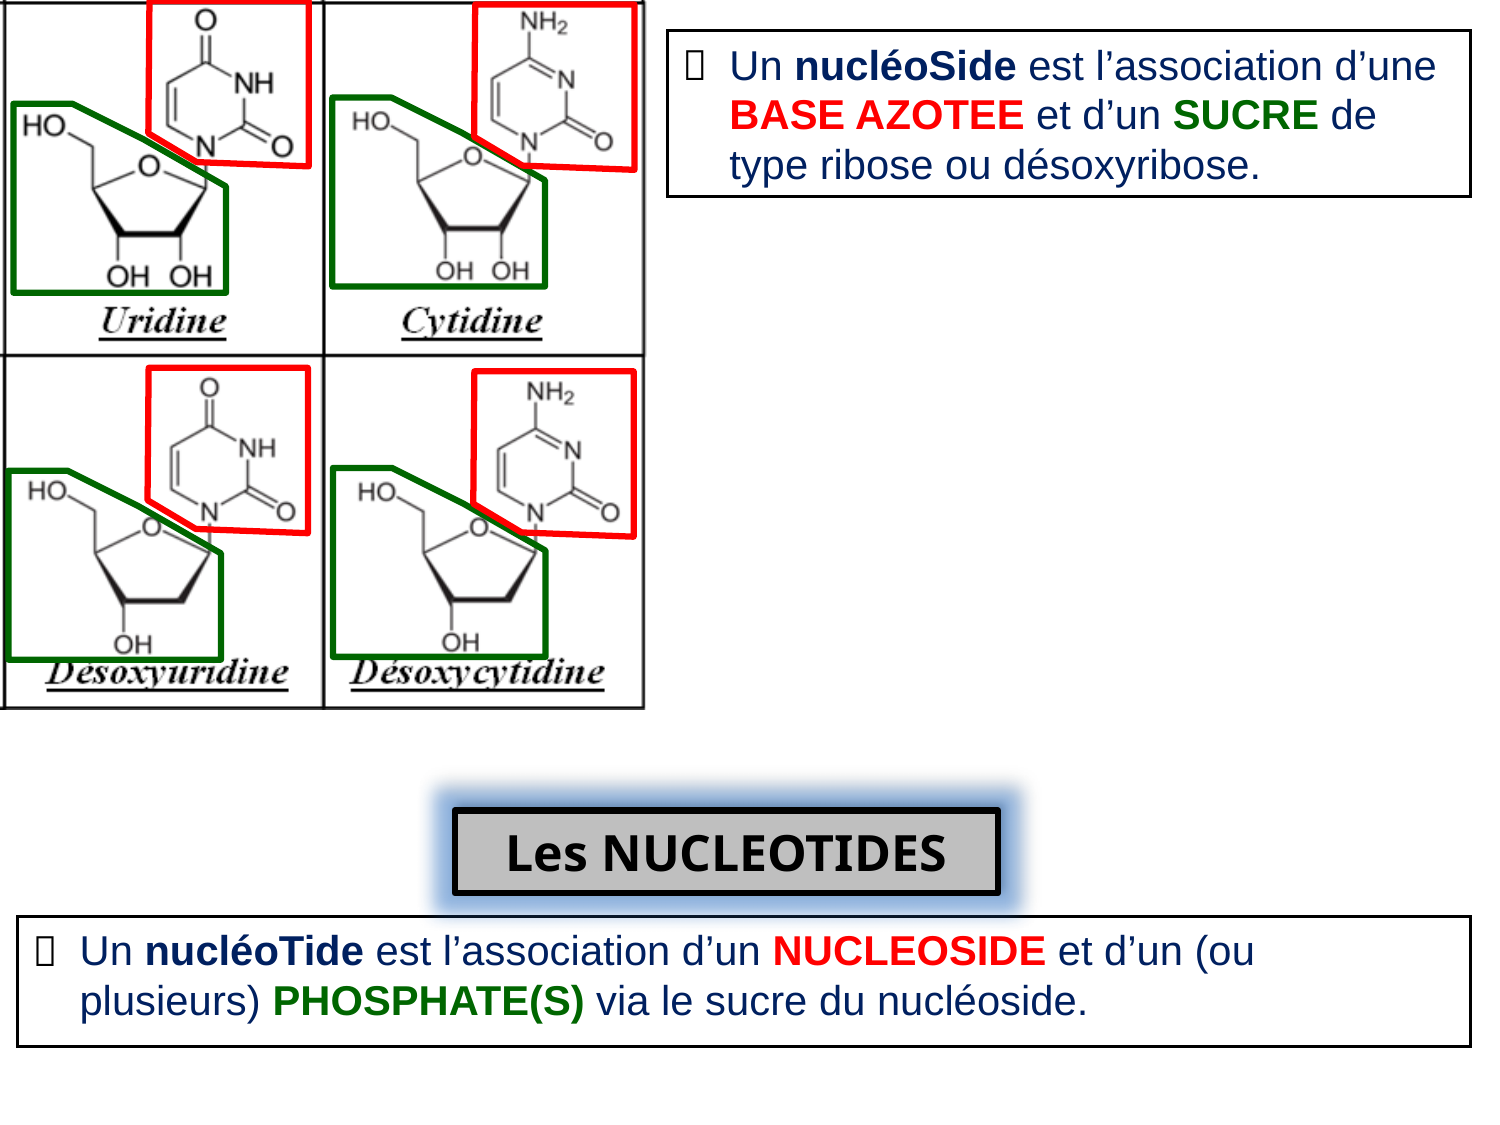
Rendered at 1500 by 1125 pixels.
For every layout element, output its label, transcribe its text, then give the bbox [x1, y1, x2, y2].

text_box Les NUCLEOTIDES [453, 808, 1000, 895]
text_box Un nucléoSide est l’association d’une BASE AZOTEE et d’un SUCRE de type ribose ou désoxyribose. [714, 30, 1459, 196]
picture [0, 0, 652, 711]
text_box Un nucléoTide est l’association d’un NUCLEOSIDE et d’un (ou plusieurs) PHOSPHATE(S) via le sucre du nucléoside. [64, 916, 1459, 1032]
text_box  [667, 30, 1471, 197]
text_box  [17, 916, 1471, 1047]
